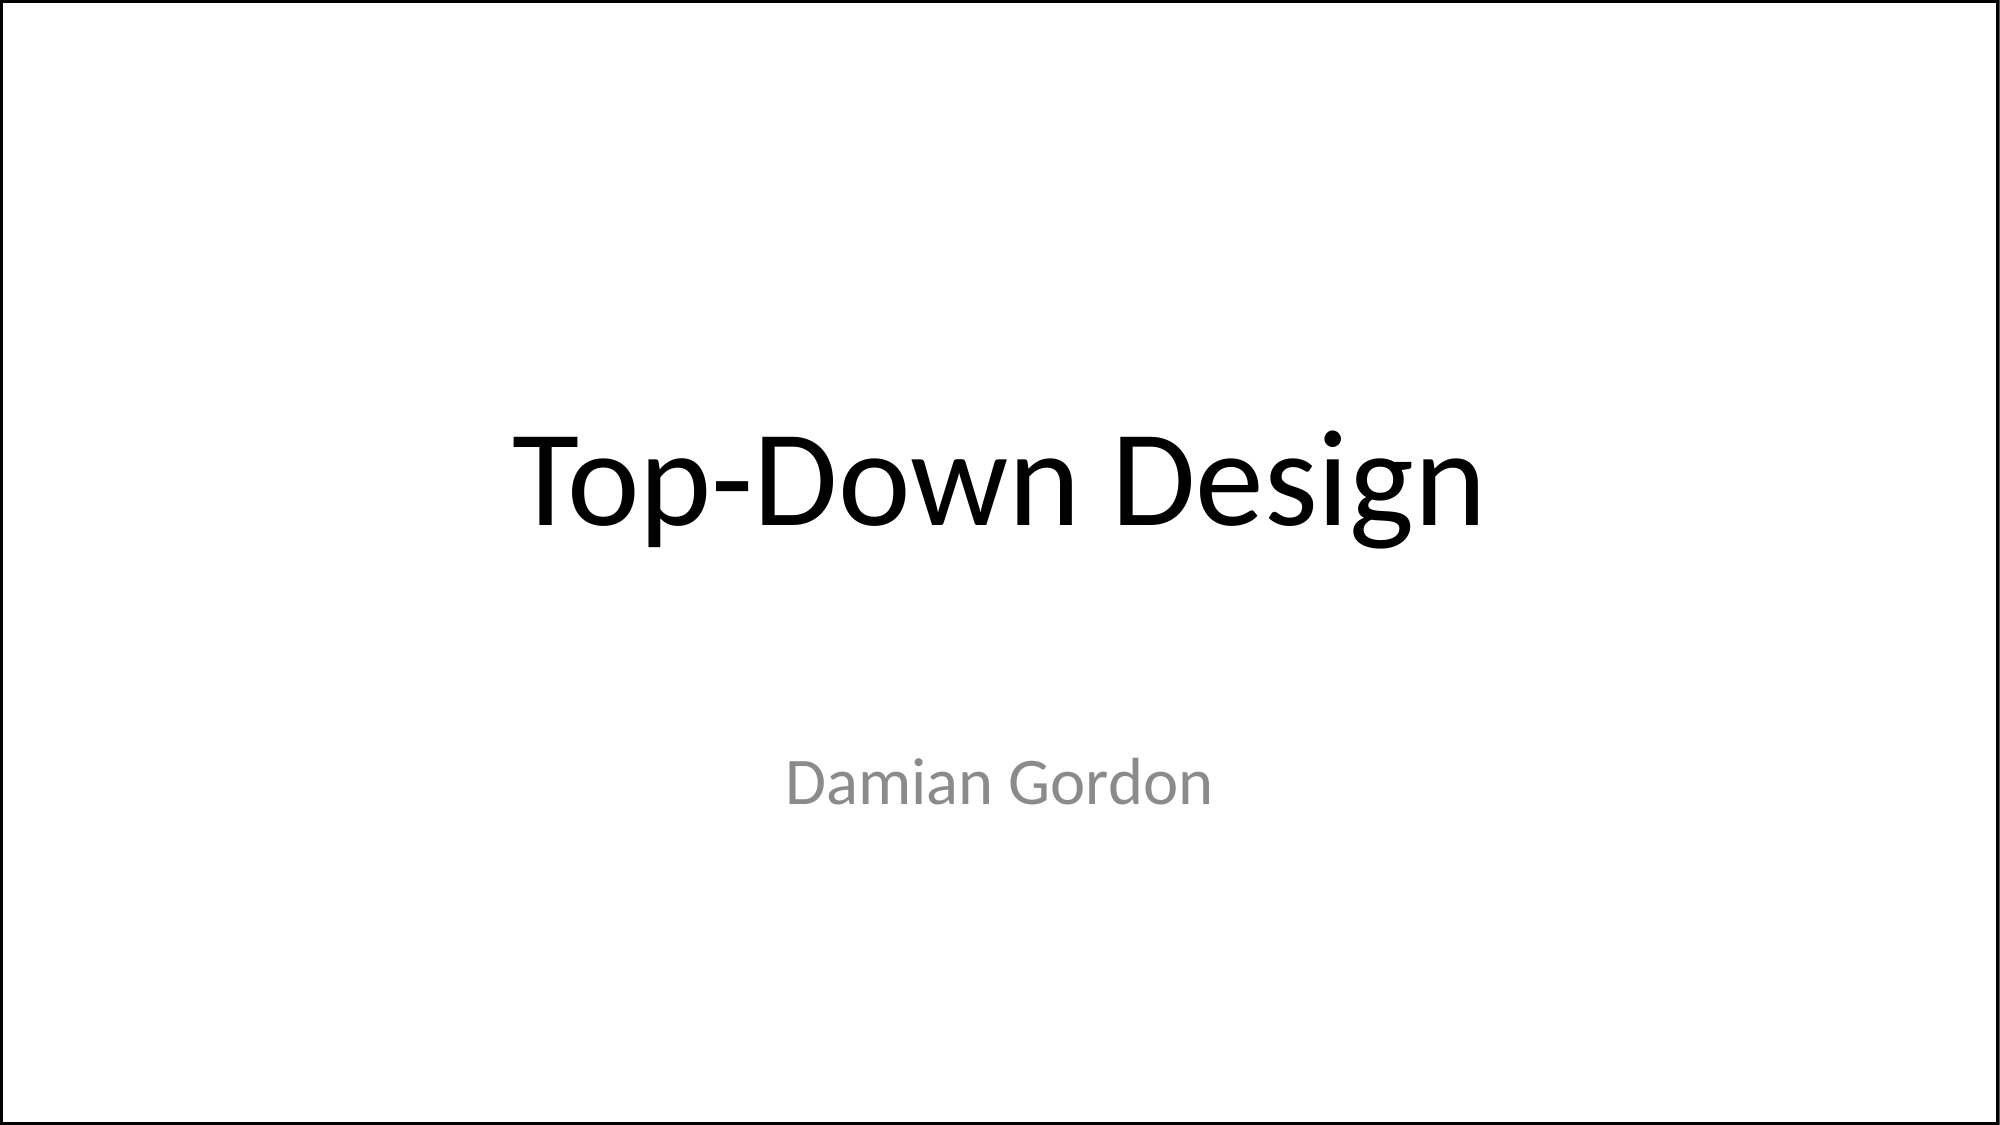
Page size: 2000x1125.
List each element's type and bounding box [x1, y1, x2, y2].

text_box [0, 0, 2000, 1125]
